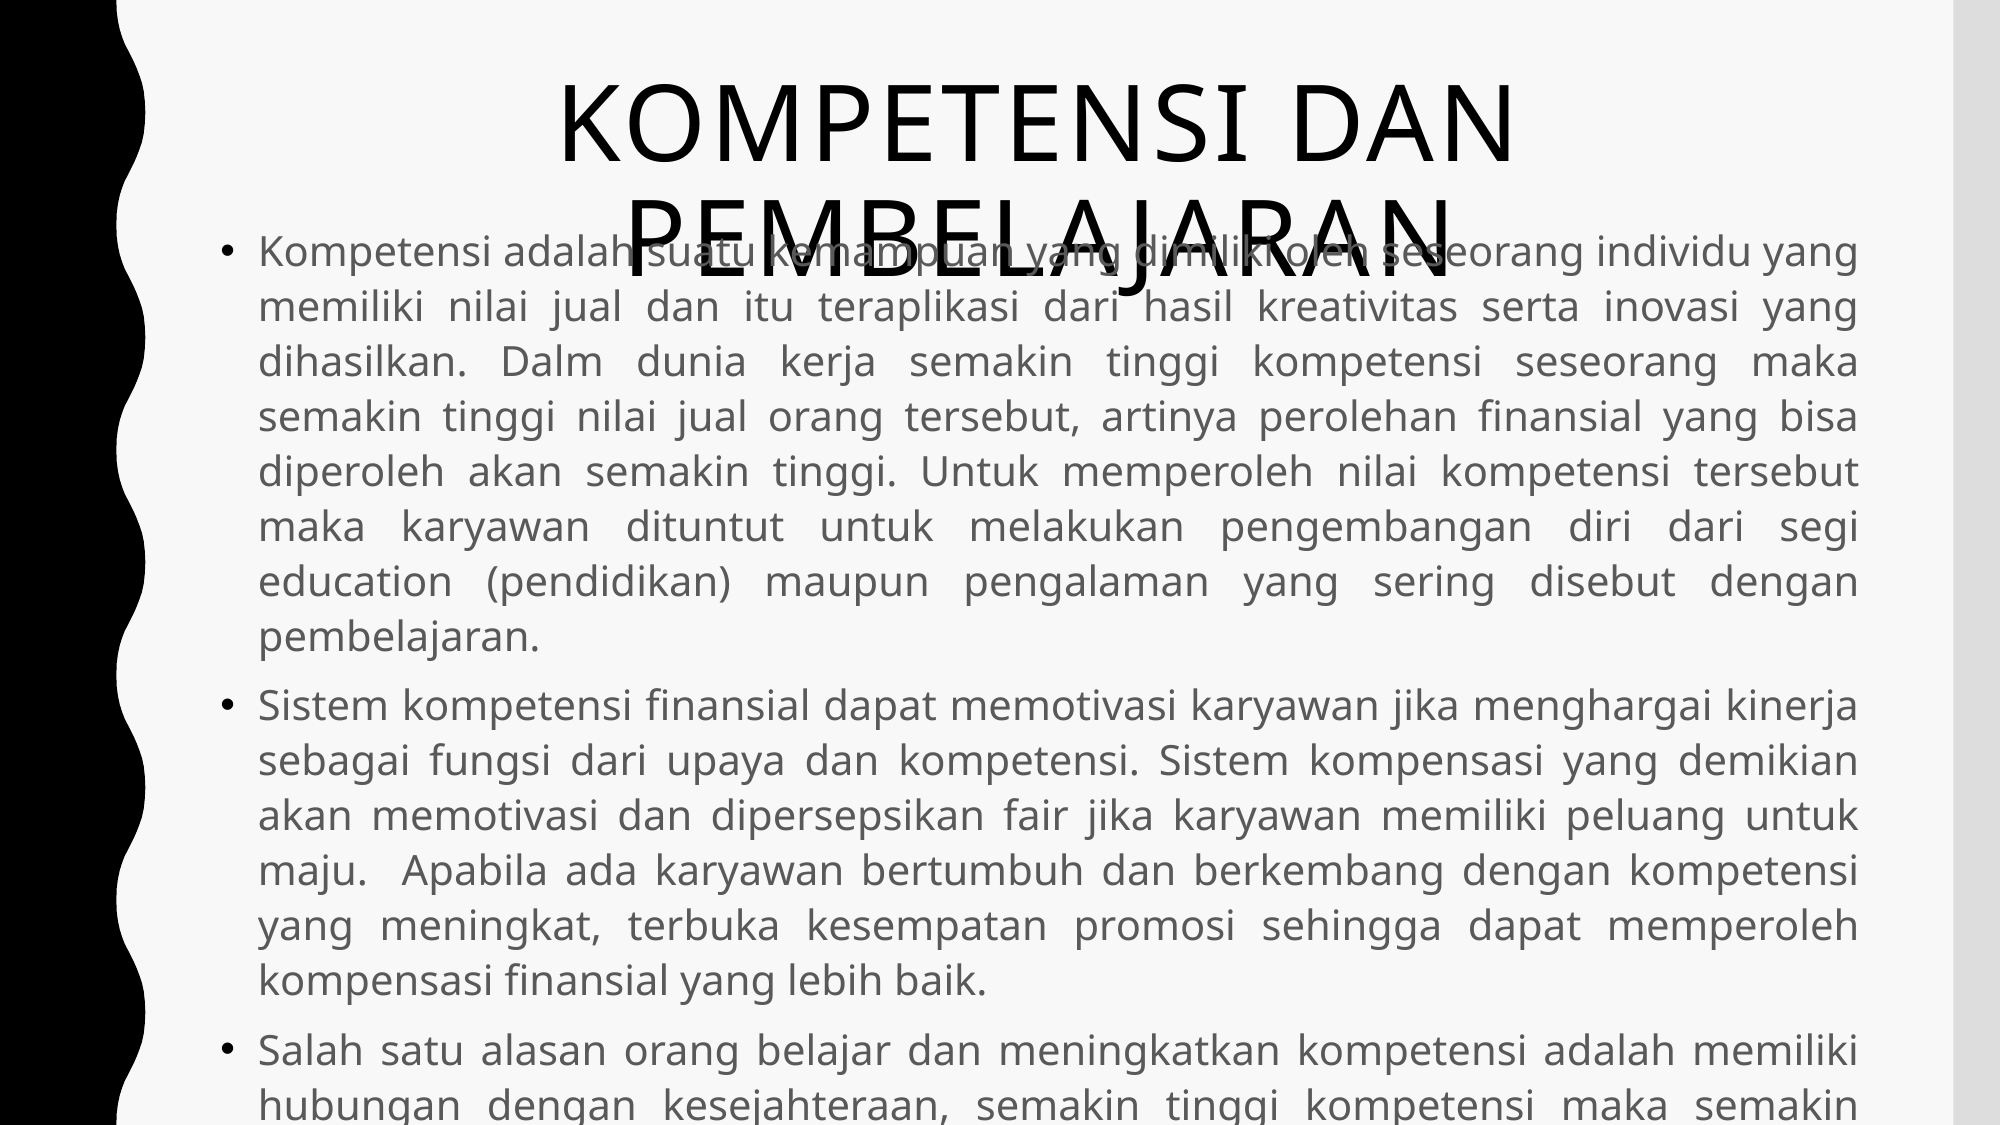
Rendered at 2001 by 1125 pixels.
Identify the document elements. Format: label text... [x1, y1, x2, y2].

list Kompetensi adalah suatu kemampuan yang dimiliki oleh seseorang individu yang memiliki nilai jual dan itu teraplikasi dari hasil kreativitas serta inovasi yang dihasilkan. Dalm dunia kerja semakin tinggi kompetensi seseorang maka semakin tinggi nilai jual orang tersebut, artinya perolehan finansial yang bisa diperoleh akan semakin tinggi. Untuk memperoleh nilai kompetensi tersebut maka karyawan dituntut untuk melakukan pengembangan diri dari segi education (pendidikan) maupun pengalaman yang sering disebut dengan pembelajaran. Sistem kompetensi finansial dapat memotivasi karyawan jika menghargai kinerja sebagai fungsi dari upaya dan kompetensi. Sistem kompensasi yang demikian akan memotivasi dan dipersepsikan fair jika karyawan memiliki peluang untuk maju. Apabila ada karyawan bertumbuh dan berkembang dengan kompetensi yang meningkat, terbuka kesempatan promosi sehingga dapat memperoleh kompensasi finansial yang lebih baik. Salah satu alasan orang belajar dan meningkatkan kompetensi adalah memiliki hubungan dengan kesejahteraan, semakin tinggi kompetensi maka semakin tinggi perolehan finansial yang akan diperoleh. Ketika finansial yang diperoleh semakin banyak maka kesejahteraan pun semakin meningkat. [205, 212, 1875, 802]
title Kompetensi dan pembelajaran [205, 62, 1875, 212]
